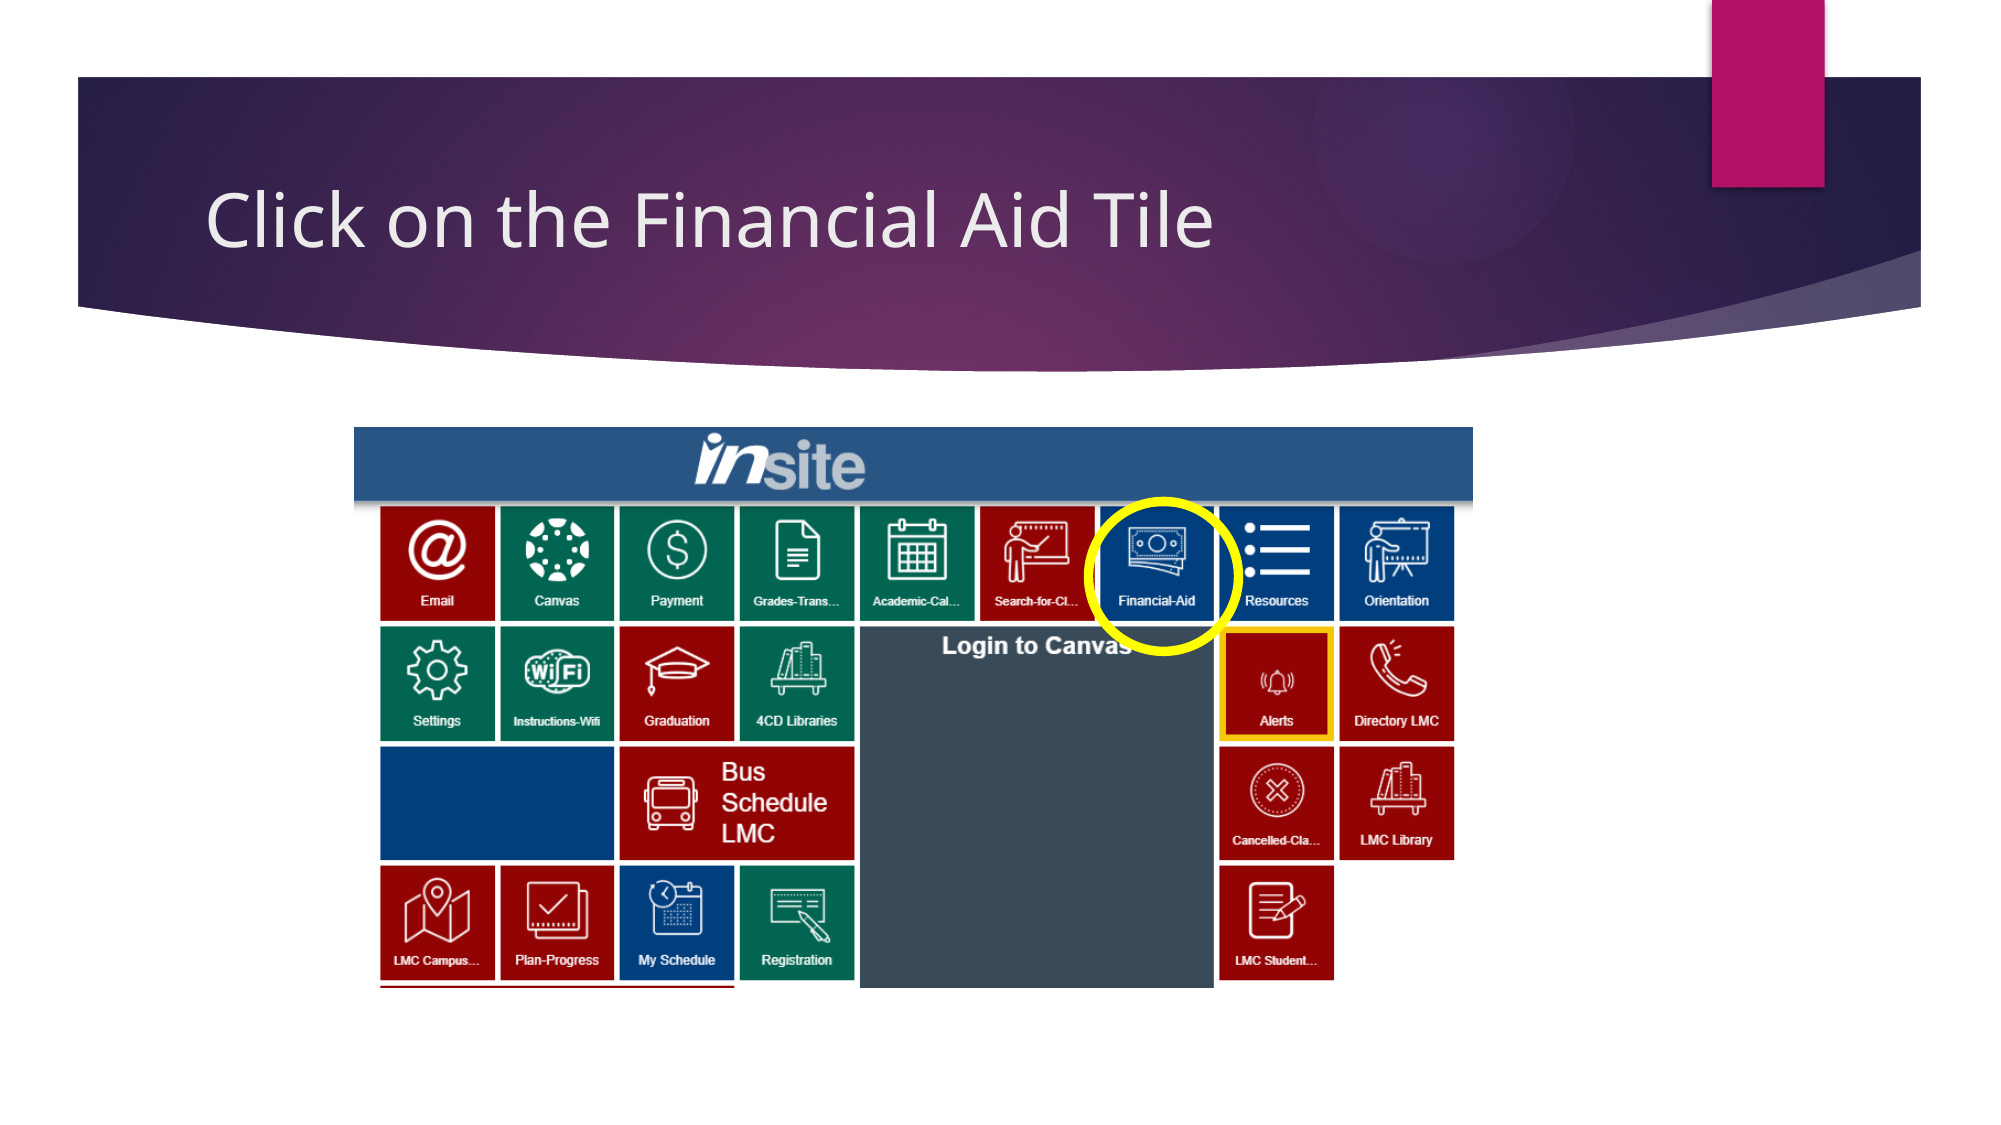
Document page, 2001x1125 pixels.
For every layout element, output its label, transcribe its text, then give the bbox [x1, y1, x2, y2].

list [354, 426, 1473, 988]
title Click on the Financial Aid Tile [189, 159, 1627, 276]
